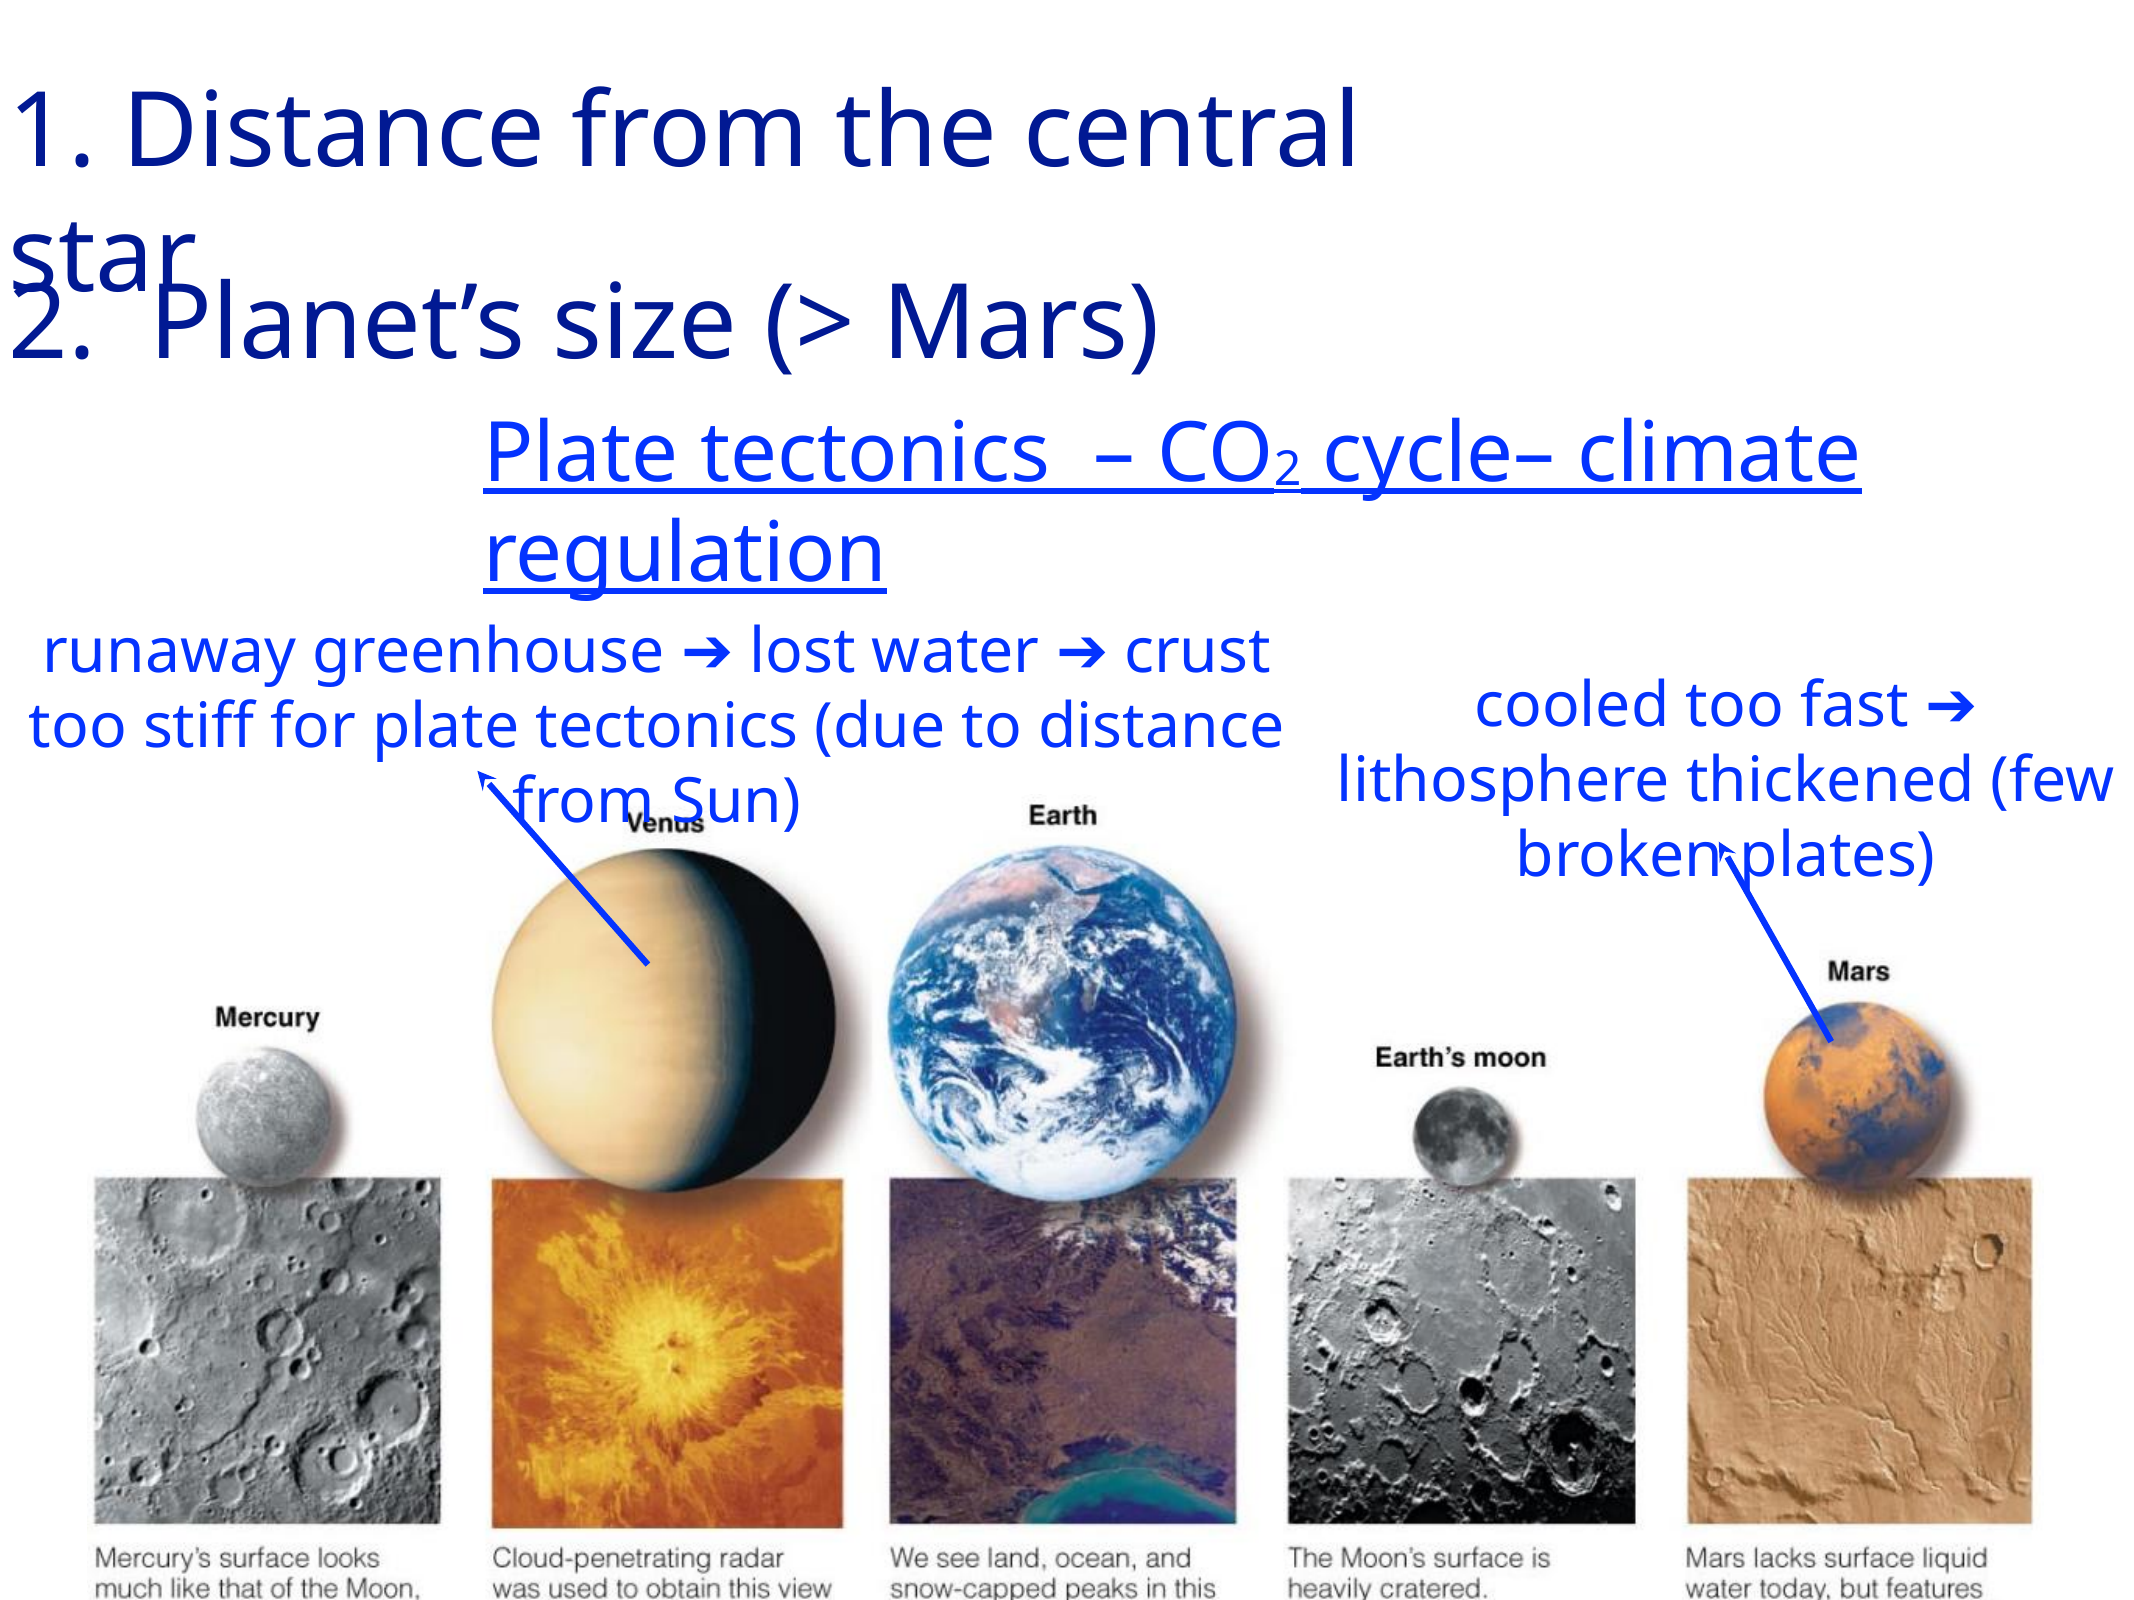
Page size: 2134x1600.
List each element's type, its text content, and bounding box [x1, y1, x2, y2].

text_box 2. Planet’s size (> Mars) [0, 245, 1400, 396]
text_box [1297, 655, 2134, 1042]
picture [87, 965, 2044, 1600]
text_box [0, 601, 1324, 965]
text_box Plate tectonics – CO2 cycle– climate regulation [474, 389, 2130, 515]
text_box 1. Distance from the central star [0, 54, 1400, 205]
